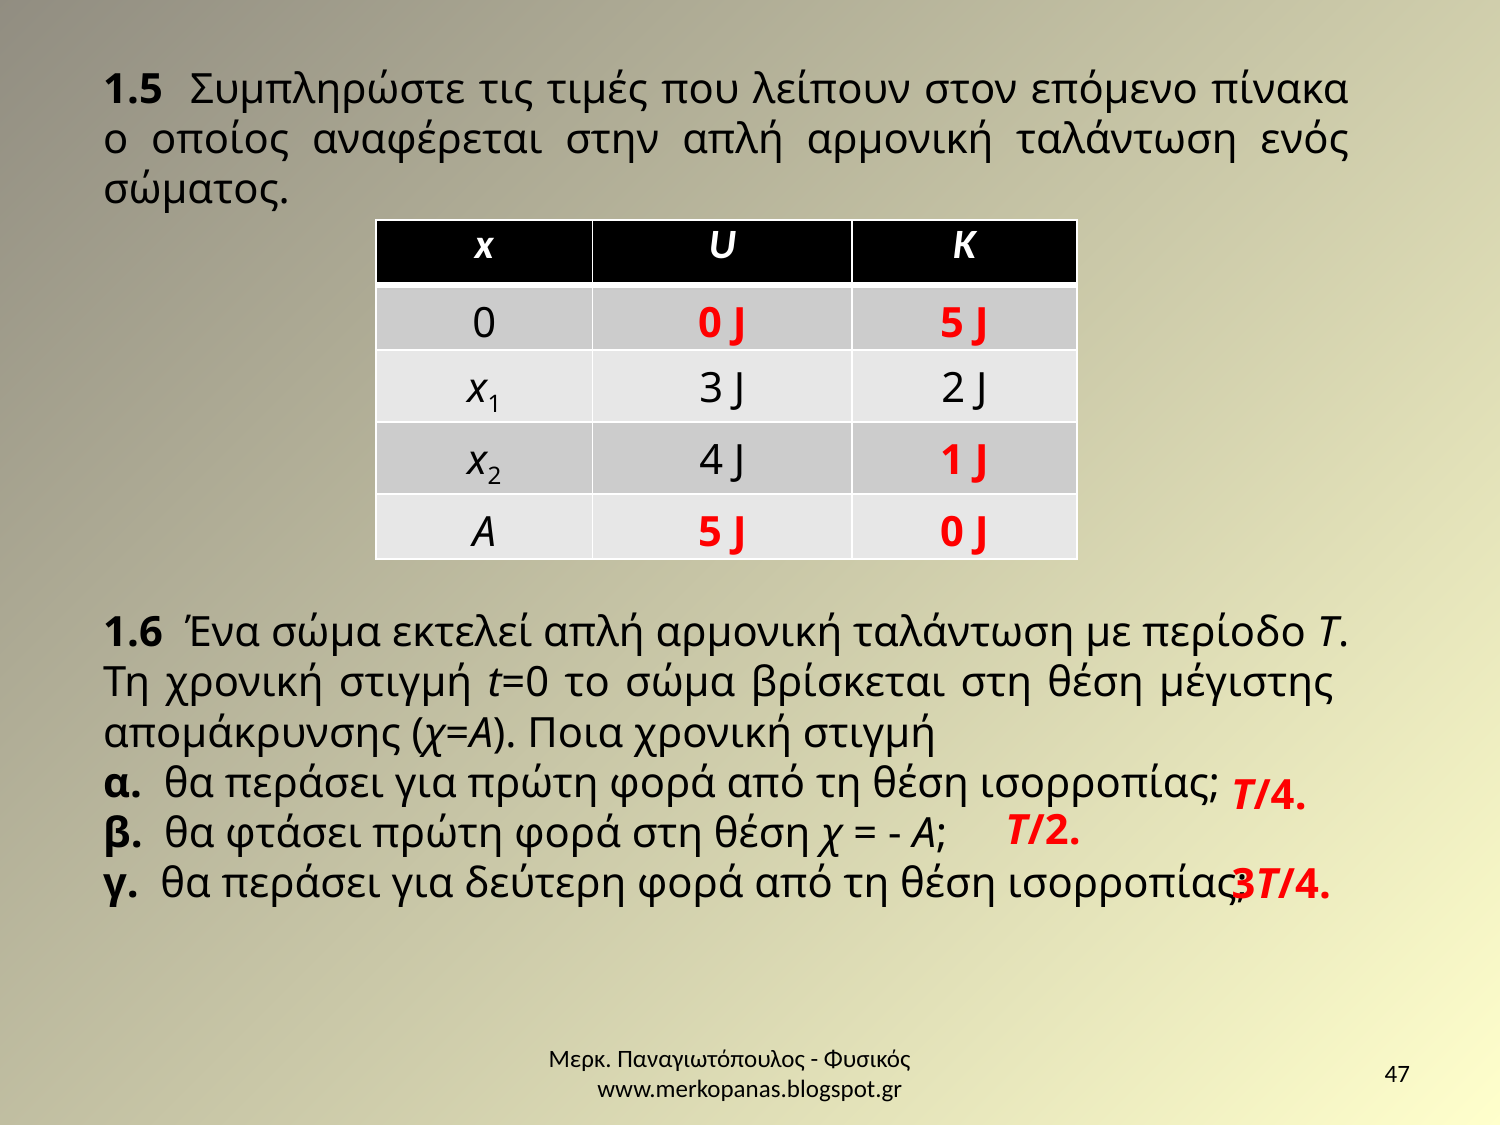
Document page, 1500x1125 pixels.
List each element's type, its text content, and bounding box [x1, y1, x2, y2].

table_cell 4 J [593, 423, 851, 493]
text_box 3Τ/4. [1216, 849, 1347, 915]
table_cell 1 J [853, 423, 1076, 493]
table_cell x1 [377, 351, 592, 421]
footer Μερκ. Παναγιωτόπουλος - Φυσικός www.merkopanas.blogspot.gr [512, 1042, 988, 1103]
slide_number 47 [1074, 1042, 1425, 1103]
text_box Τ/4. [1216, 760, 1322, 826]
table_cell x2 [377, 423, 592, 493]
table_cell 3 J [593, 351, 851, 421]
table_cell 5 J [593, 495, 851, 558]
table_cell 5 J [853, 288, 1076, 349]
text_box 1.5 Συμπληρώστε τις τιμές που λείπουν στον επόμενο πίνακα ο οποίος αναφέρεται στην απλή αρμονική ταλάντωση ενός σώματος. [88, 54, 1365, 220]
table_header K [853, 221, 1076, 282]
table_header x [377, 221, 592, 282]
text_box 1.6 Ένα σώμα εκτελεί απλή αρμονική ταλάντωση με περίοδο Τ. Τη χρονική στιγμή t=0 το σώμα βρίσκεται στη θέση μέγιστης απομάκρυνσης (χ=Α). Ποια χρονική στιγμή α. θα περάσει για πρώτη φορά από τη θέση ισορροπίας; β. θα φτάσει πρώτη φορά στη θέση χ = - Α; γ. θα περάσει για δεύτερη φορά από τη θέση ισορροπίας; [88, 597, 1365, 913]
table_cell 0 J [853, 495, 1076, 558]
table_cell 0 J [593, 288, 851, 349]
text_box Τ/2. [990, 795, 1096, 860]
table_cell A [377, 495, 592, 558]
table_cell 0 [377, 288, 592, 349]
table_header U [593, 221, 851, 282]
table_cell 2 J [853, 351, 1076, 421]
